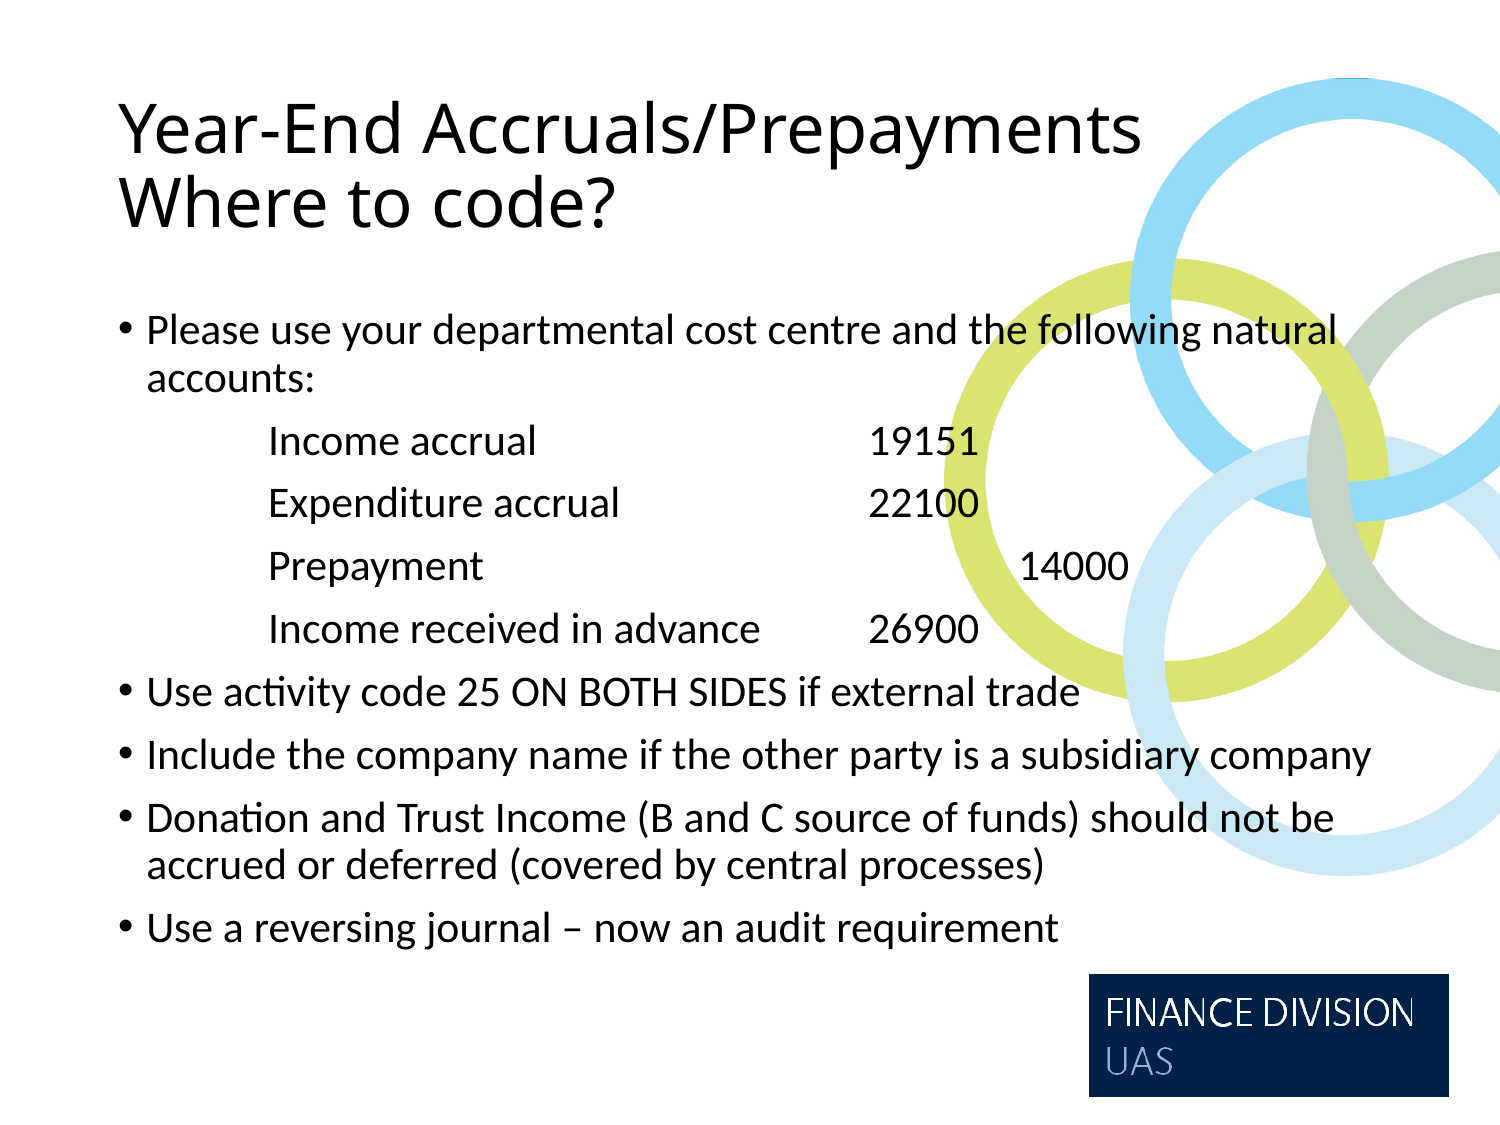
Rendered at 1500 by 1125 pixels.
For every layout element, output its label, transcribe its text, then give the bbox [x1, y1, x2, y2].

title Year-End Accruals/Prepayments Where to code? [103, 59, 1397, 278]
picture [1089, 974, 1449, 1097]
list Please use your departmental cost centre and the following natural accounts: Income accrual 19151 Expenditure accrual 22100 Prepayment 14000 Income received in advance 26900 Use activity code 25 ON BOTH SIDES if external trade Include the company name if the other party is a subsidiary company Donation and Trust Income (B and C source of funds) should not be accrued or deferred (covered by central processes) Use a reversing journal – now an audit requirement [103, 299, 1397, 1014]
